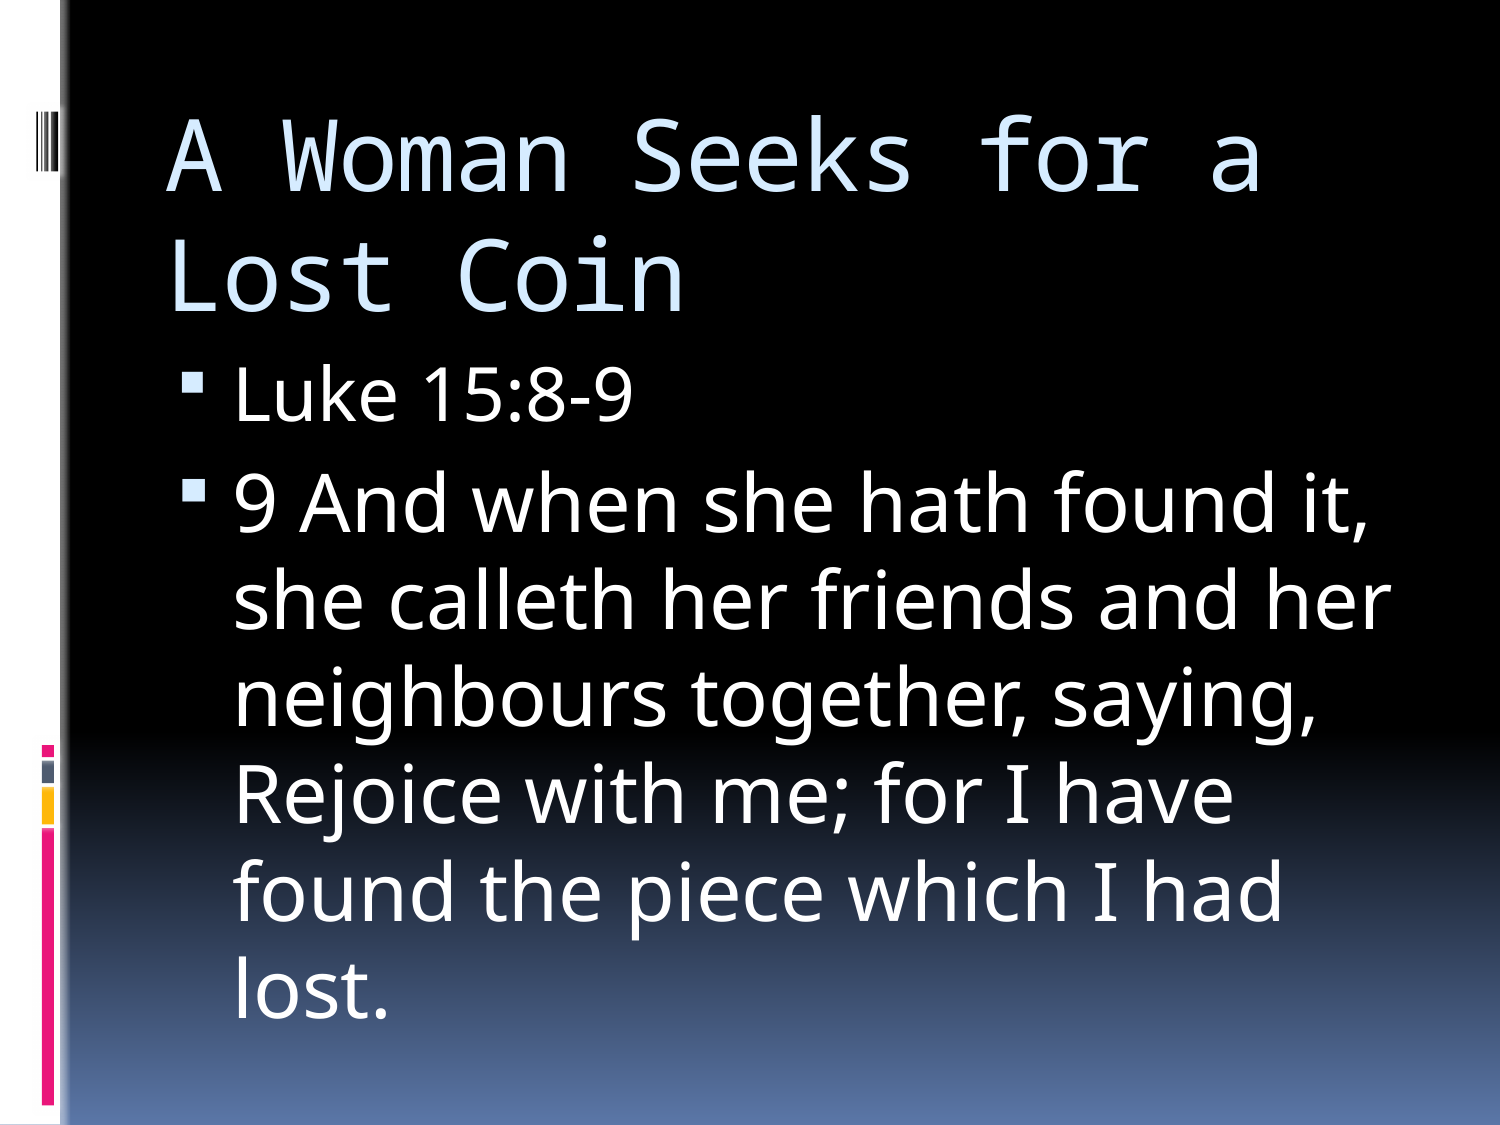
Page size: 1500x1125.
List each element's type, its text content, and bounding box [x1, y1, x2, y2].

list Luke 15:8-9 9 And when she hath found it, she calleth her friends and her neighbours together, saying, Rejoice with me; for I have found the piece which I had lost. [150, 339, 1425, 1043]
title A Woman Seeks for a Lost Coin [150, 83, 1425, 339]
